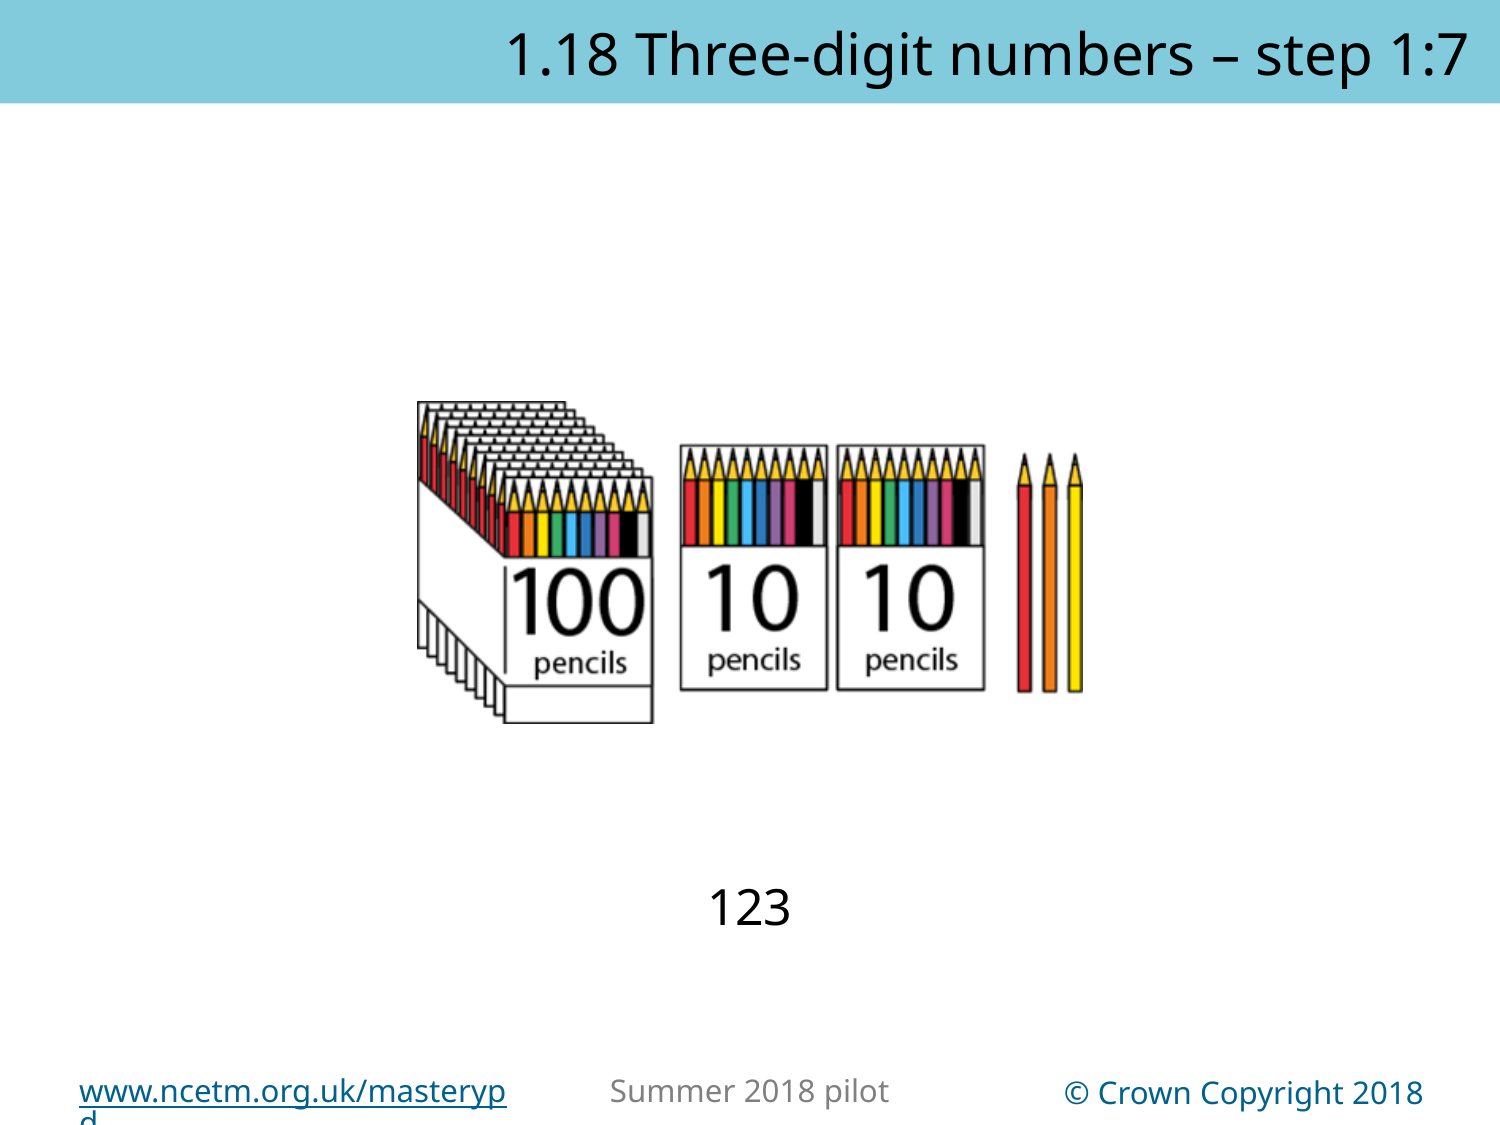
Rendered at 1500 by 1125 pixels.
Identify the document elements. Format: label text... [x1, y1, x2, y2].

picture [417, 400, 1083, 724]
text_box 123 [605, 868, 895, 944]
list 1.18 Three-digit numbers – step 1:7 [0, 0, 1500, 104]
